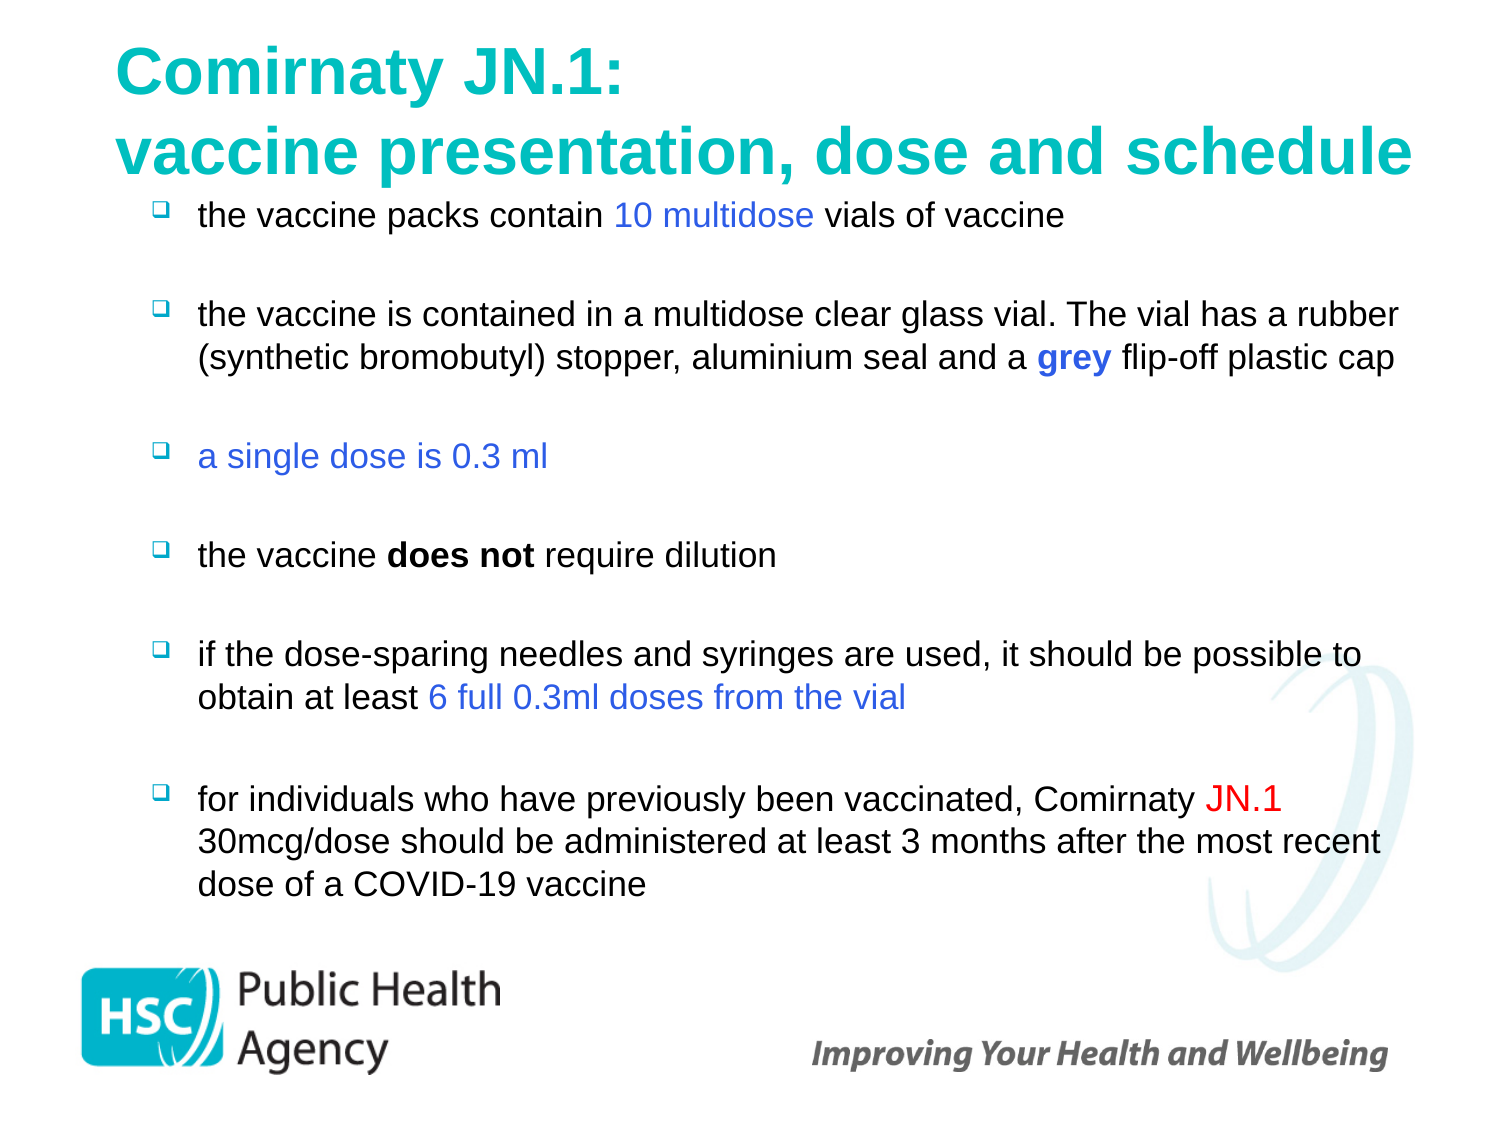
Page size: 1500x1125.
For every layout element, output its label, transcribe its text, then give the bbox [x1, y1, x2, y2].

list the vaccine packs contain 10 multidose vials of vaccine the vaccine is contained in a multidose clear glass vial. The vial has a rubber (synthetic bromobutyl) stopper, aluminium seal and a grey flip-off plastic cap a single dose is 0.3 ml the vaccine does not require dilution if the dose-sparing needles and syringes are used, it should be possible to obtain at least 6 full 0.3ml doses from the vial for individuals who have previously been vaccinated, Comirnaty JN.1 30mcg/dose should be administered at least 3 months after the most recent dose of a COVID-19 vaccine [135, 184, 1438, 976]
picture [812, 1039, 1388, 1072]
title Comirnaty JN.1: vaccine presentation, dose and schedule [100, 30, 1438, 185]
picture [75, 962, 500, 1075]
